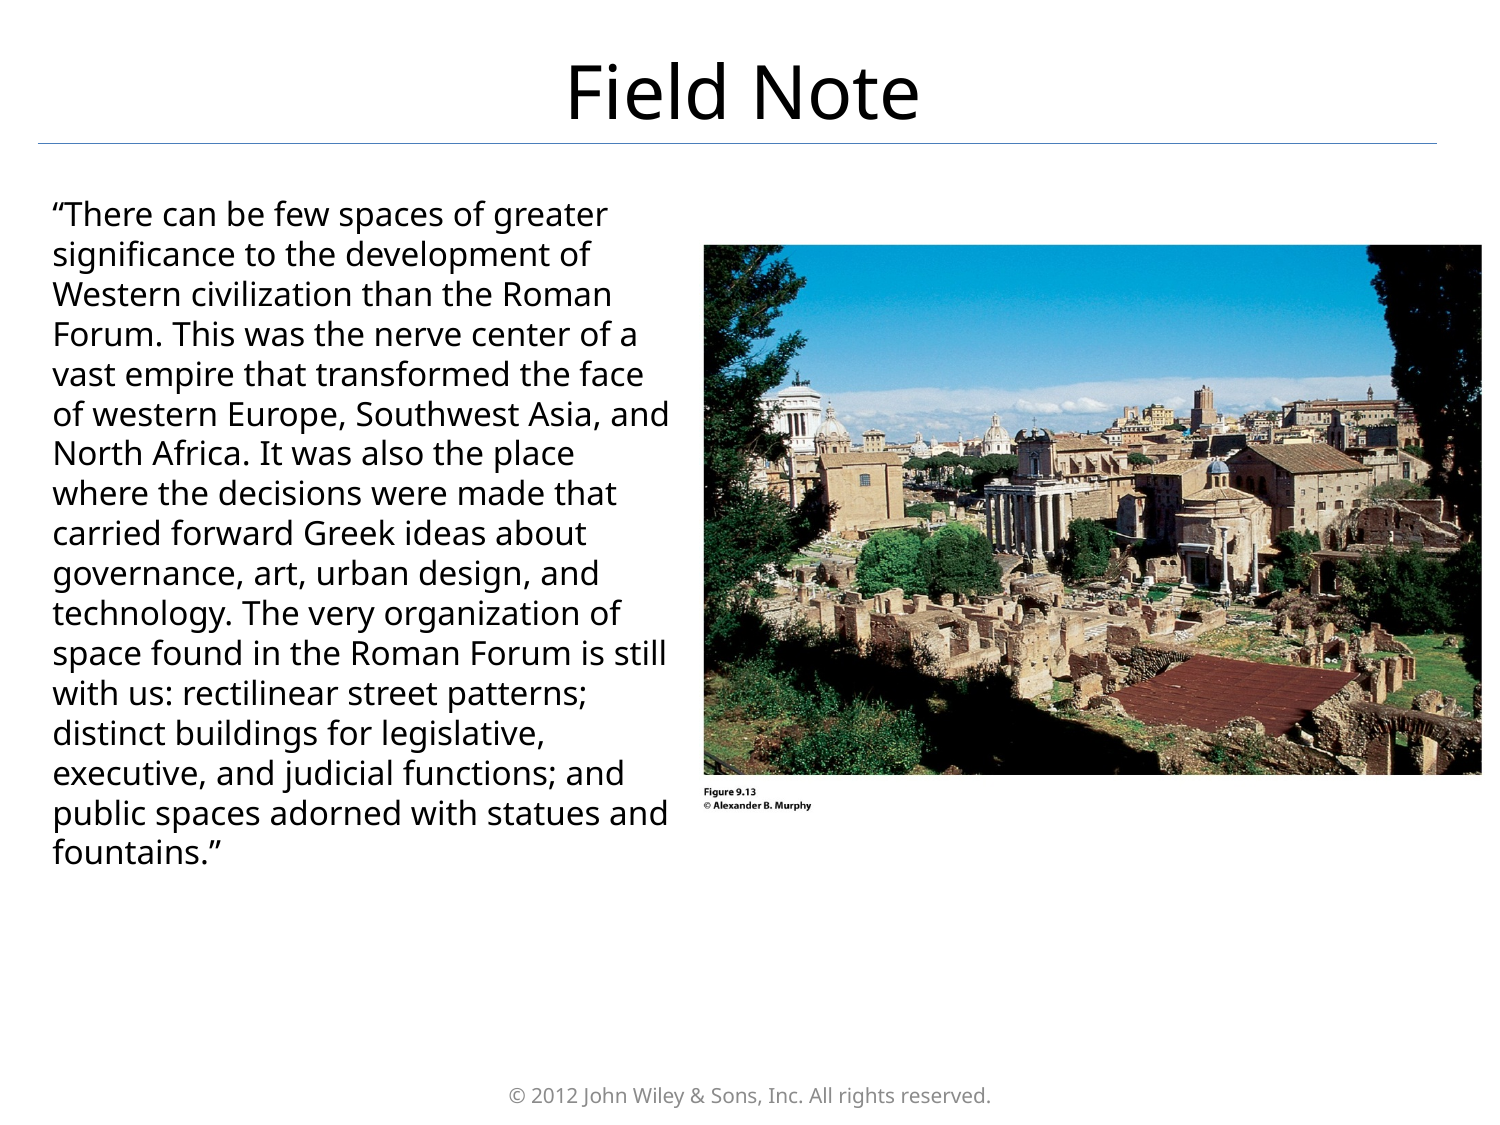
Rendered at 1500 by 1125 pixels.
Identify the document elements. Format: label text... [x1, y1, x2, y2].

text_box “There can be few spaces of greater significance to the development of Western civilization than the Roman Forum. This was the nerve center of a vast empire that transformed the face of western Europe, Southwest Asia, and North Africa. It was also the place where the decisions were made that carried forward Greek ideas about governance, art, urban design, and technology. The very organization of space found in the Roman Forum is still with us: rectilinear street patterns; distinct buildings for legislative, executive, and judicial functions; and public spaces adorned with statues and fountains.” [37, 185, 688, 880]
picture [699, 240, 1487, 813]
footer © 2012 John Wiley & Sons, Inc. All rights reserved. [387, 1065, 1113, 1125]
text_box Field Note [262, 37, 1225, 142]
